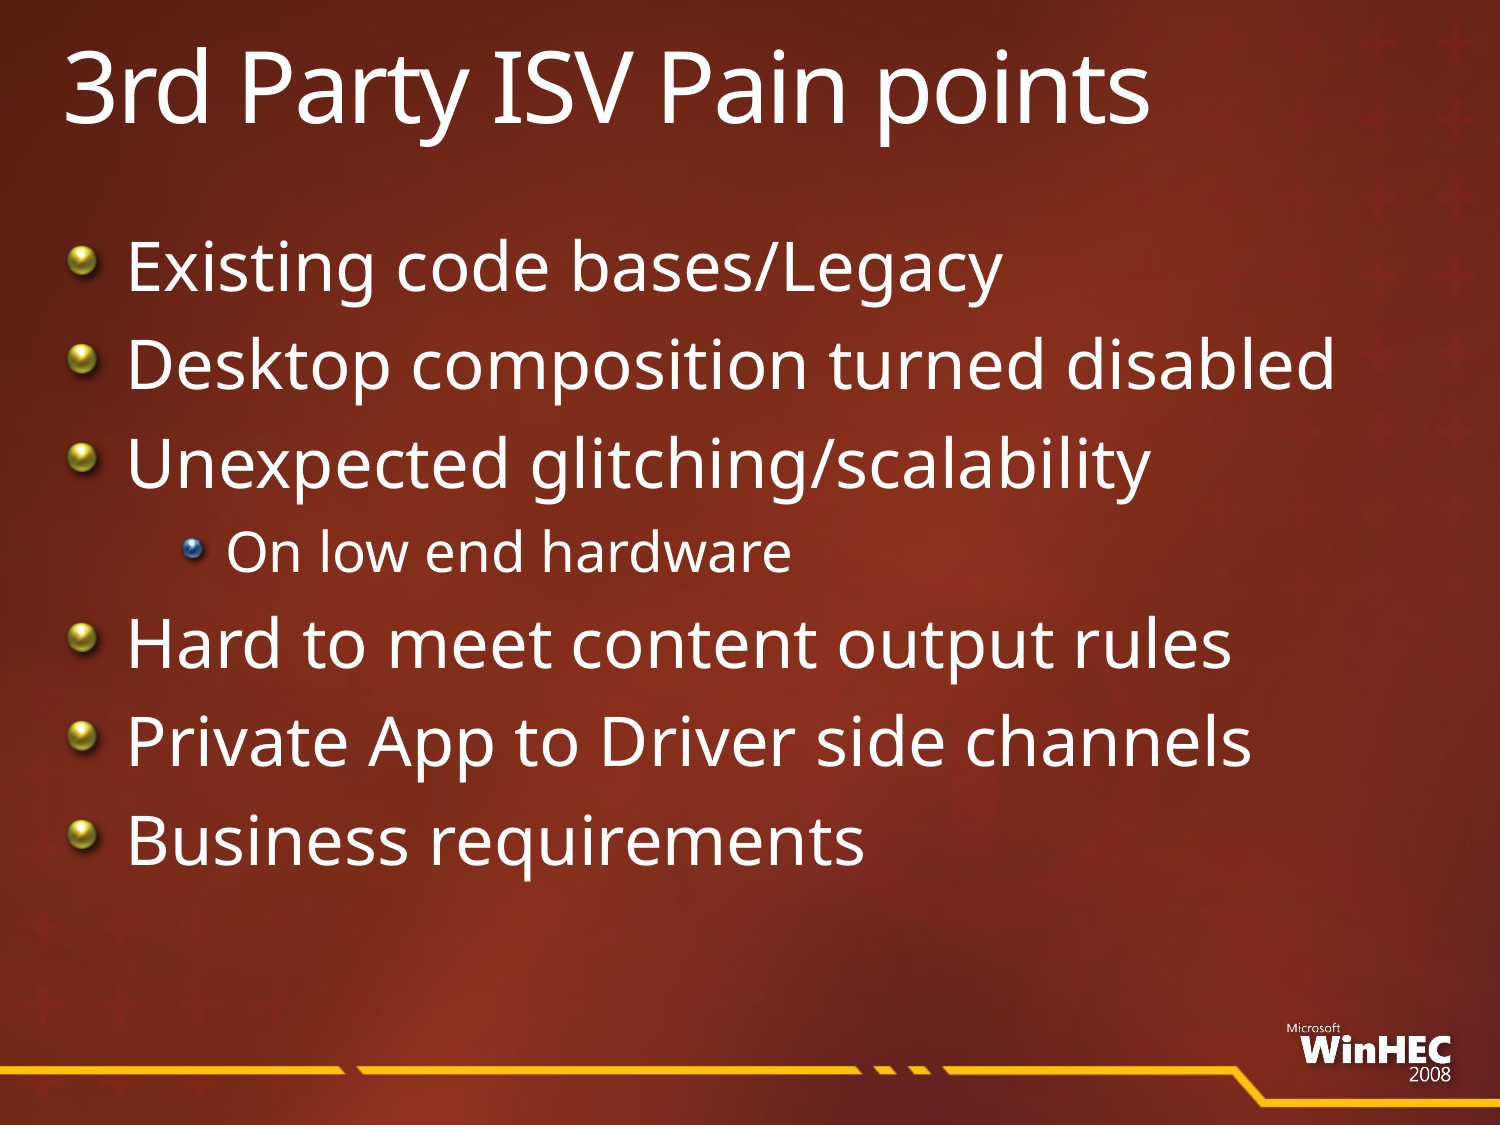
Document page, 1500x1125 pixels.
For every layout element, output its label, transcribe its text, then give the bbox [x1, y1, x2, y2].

list Existing code bases/Legacy Desktop composition turned disabled Unexpected glitching/scalability On low end hardware Hard to meet content output rules Private App to Driver side channels Business requirements [62, 231, 1438, 621]
picture [0, 0, 1500, 1125]
title 3rd Party ISV Pain points [62, 37, 1438, 147]
